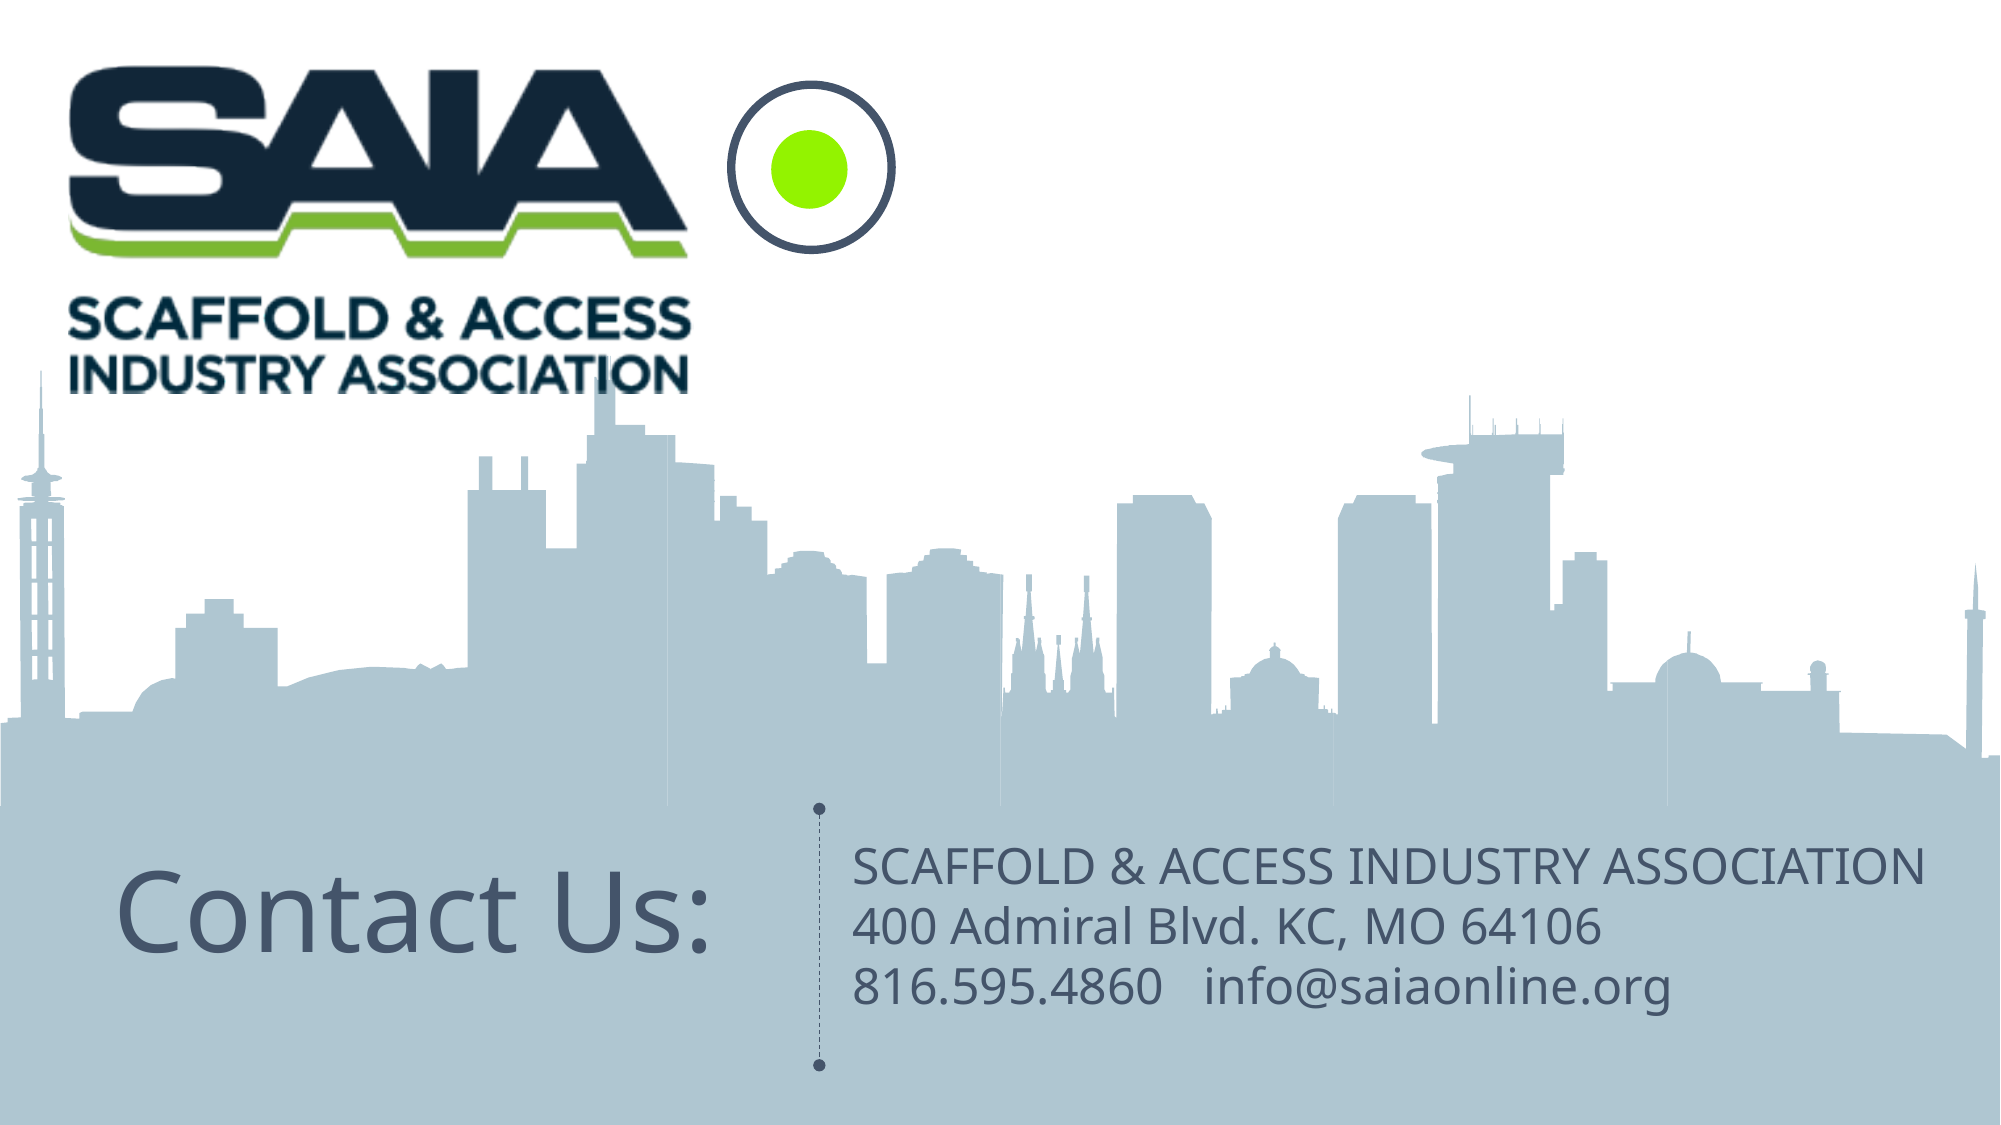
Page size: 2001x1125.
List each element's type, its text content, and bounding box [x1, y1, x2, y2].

text_box [1667, 562, 2000, 805]
text_box Contact Us: [98, 832, 731, 982]
text_box [0, 805, 2000, 1125]
text_box [730, 83, 893, 251]
text_box [0, 370, 334, 805]
text_box Scaffold & Access Industry Association 400 Admiral Blvd. KC, MO 64106 816.595.4860 info@saiaonline.org [837, 827, 1988, 1022]
text_box [1001, 495, 1334, 805]
text_box [770, 129, 849, 210]
text_box [668, 435, 1001, 805]
picture [68, 65, 694, 394]
text_box [1334, 395, 1668, 805]
text_box [334, 394, 668, 805]
